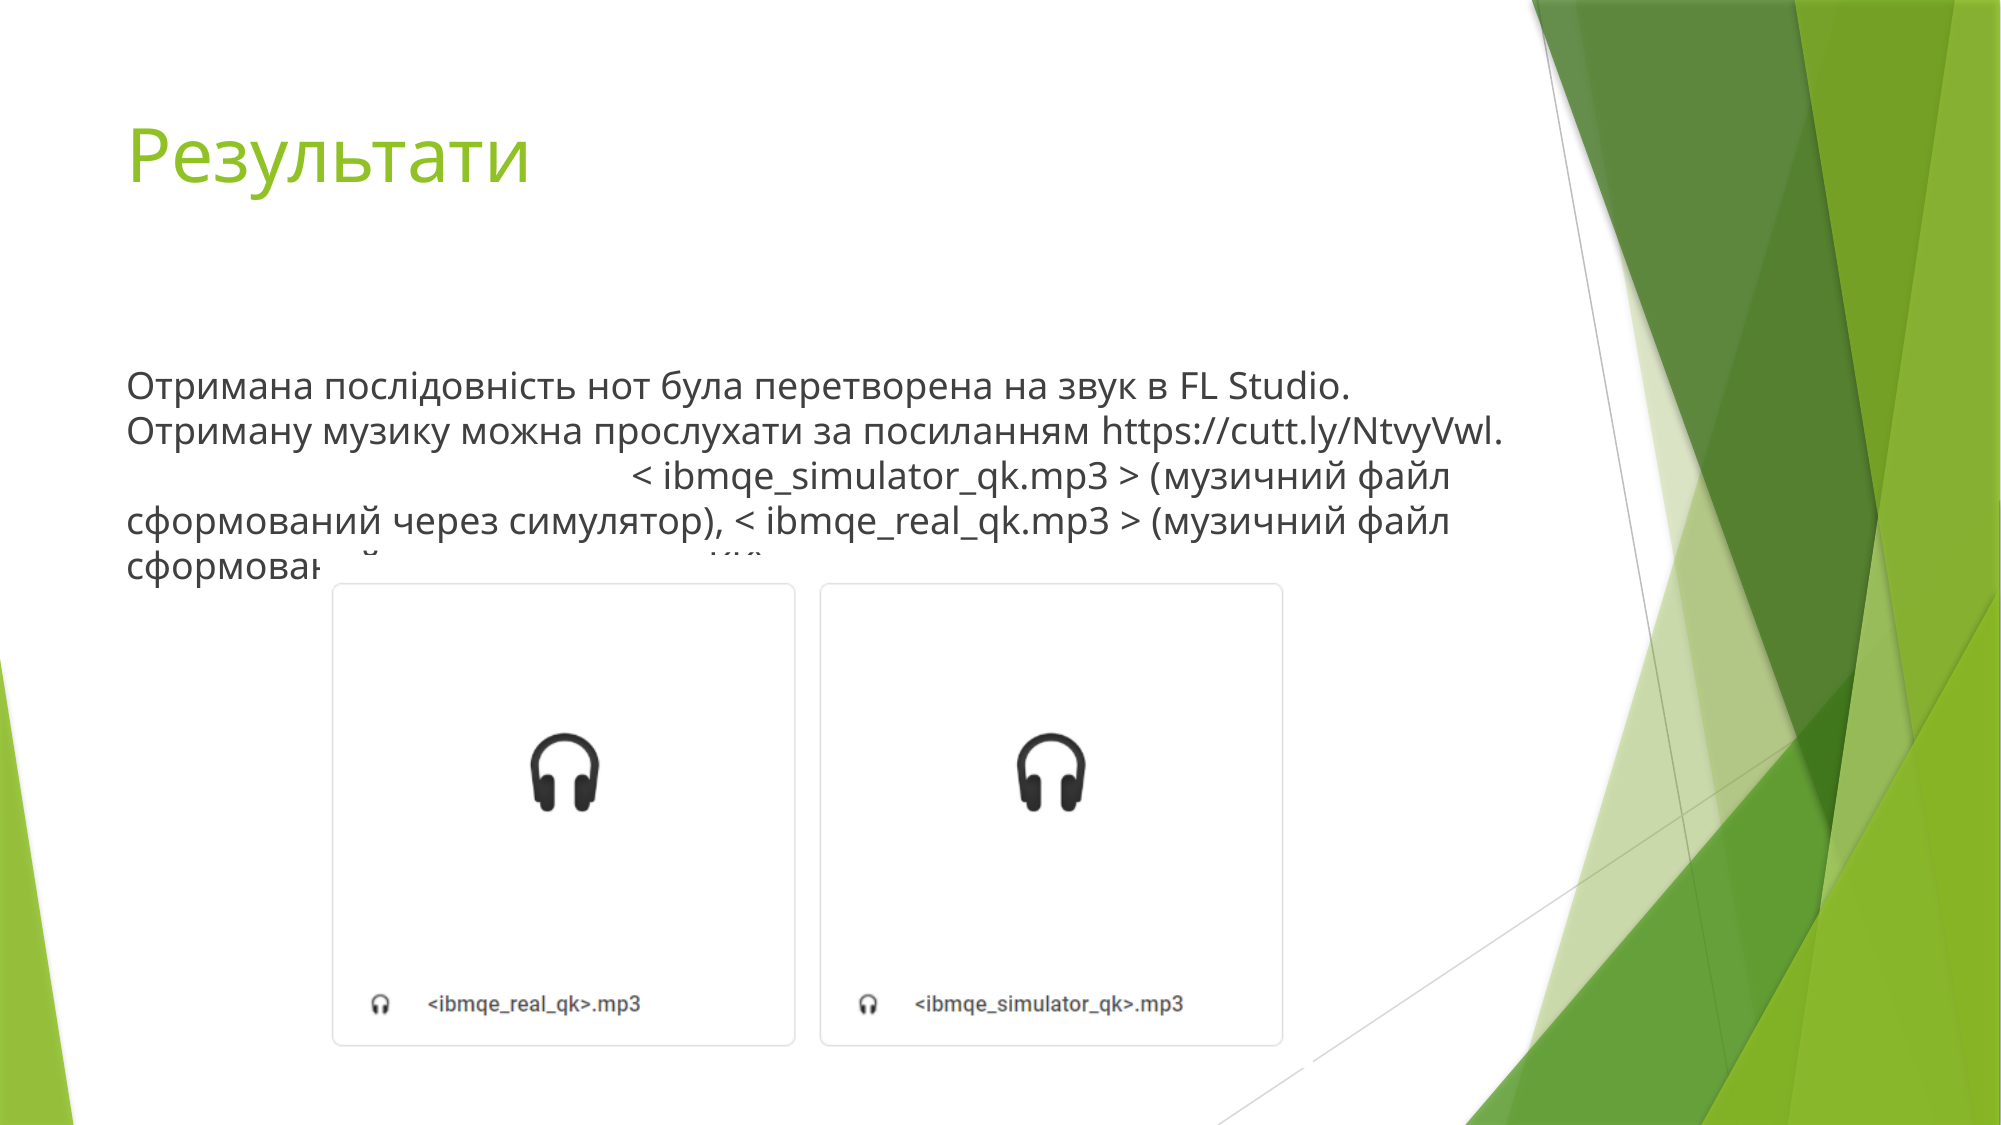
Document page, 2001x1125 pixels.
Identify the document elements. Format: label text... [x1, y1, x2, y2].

list Отримана послідовність нот була перетворена на звук в FL Studio. Отриману музику можна прослухати за посиланням https://cutt.ly/NtvyVwl. < ibmqe_simulator_qk.mp3 > (музичний файл сформований через симулятор), < ibmqe_real_qk.mp3 > (музичний файл сформований на справжньому КК). [111, 354, 1522, 992]
title Результати [111, 99, 1522, 317]
picture [319, 554, 1313, 1069]
